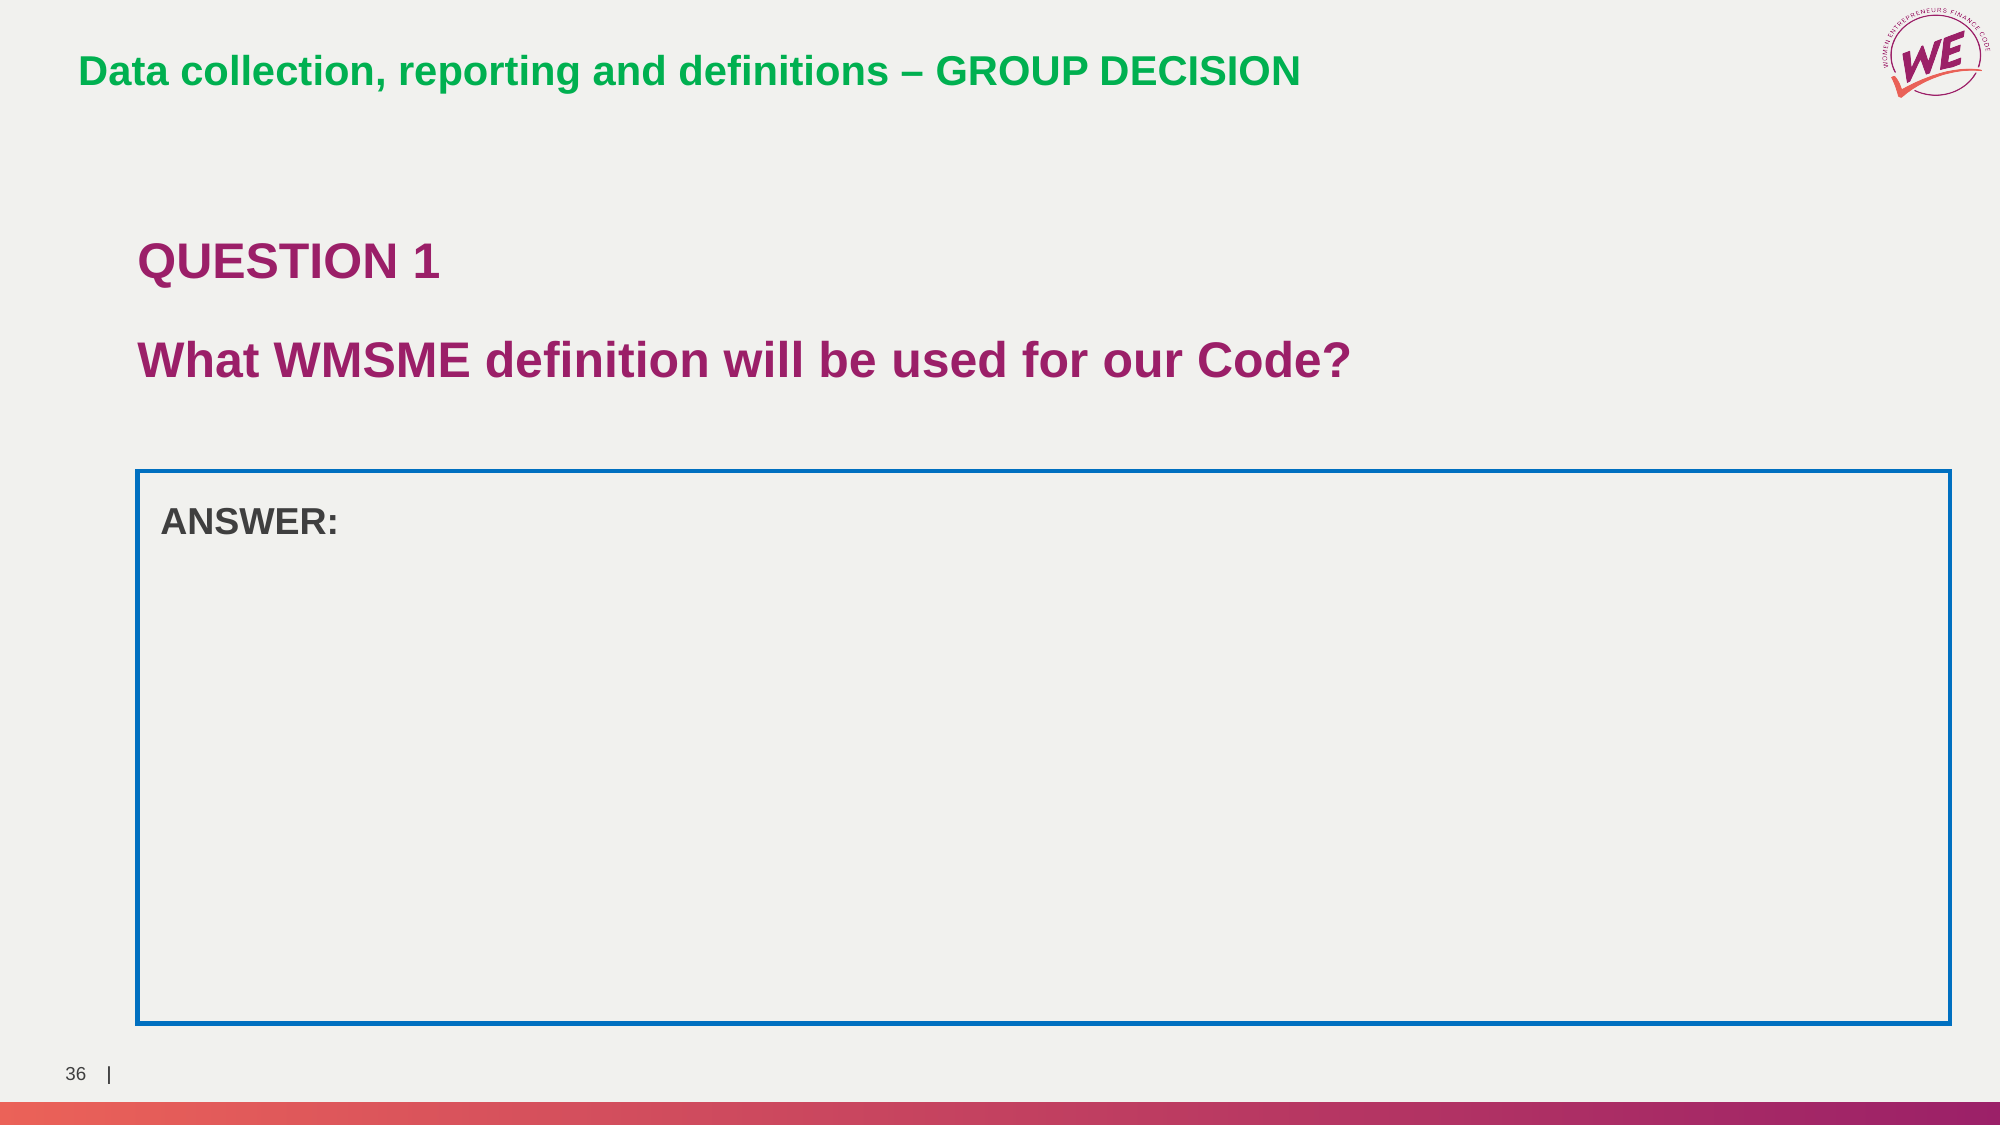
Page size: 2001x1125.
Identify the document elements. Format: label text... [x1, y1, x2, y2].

text_box [137, 471, 1950, 1024]
text_box ANSWER: [116, 490, 1116, 550]
text_box QUESTION 1 What WMSME definition will be used for our Code? [137, 235, 1967, 496]
text_box Data collection, reporting and definitions – GROUP DECISION [63, 36, 1870, 102]
picture [1875, 0, 1999, 114]
slide_number 36 [65, 1042, 98, 1103]
